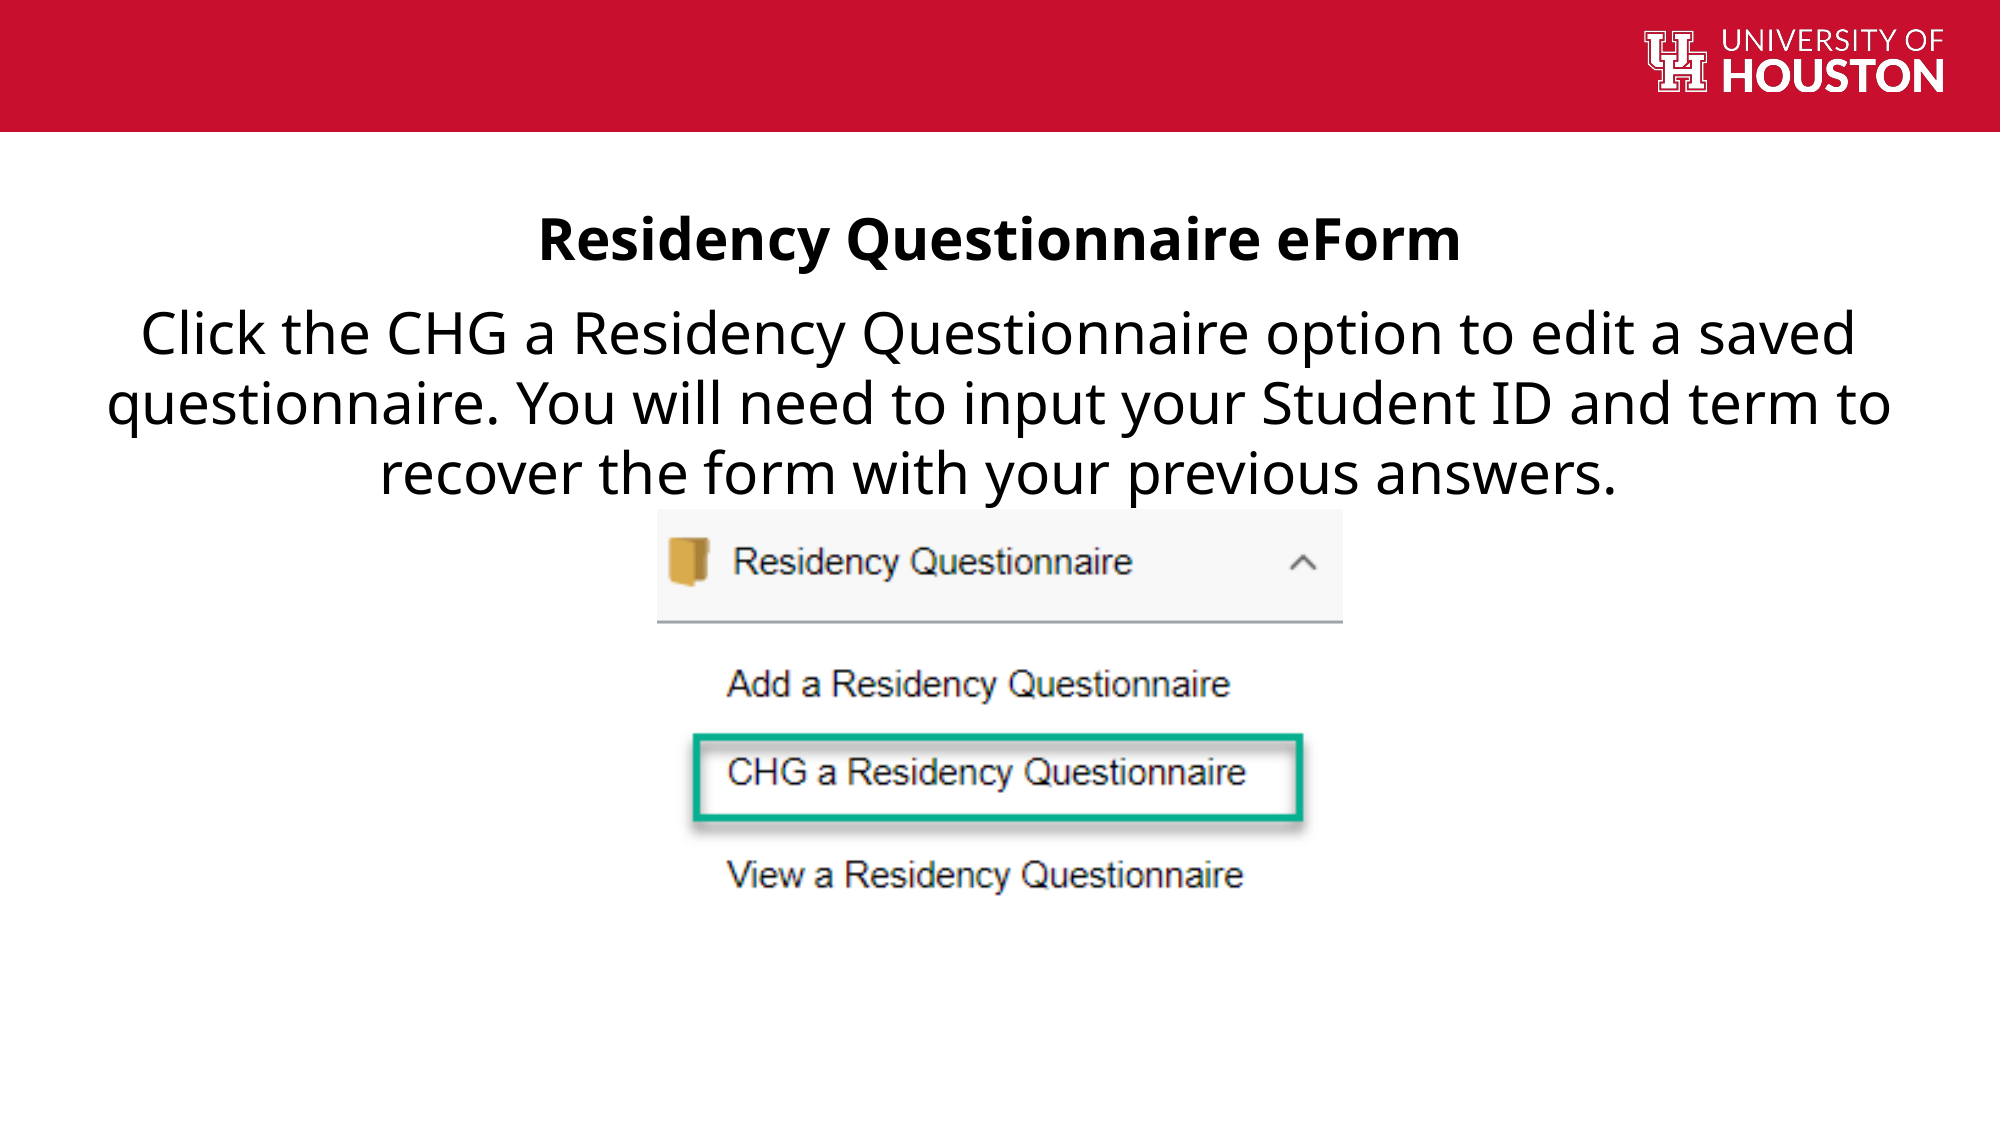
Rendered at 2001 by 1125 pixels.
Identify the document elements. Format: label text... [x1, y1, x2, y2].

list Residency Questionnaire eForm [58, 194, 1943, 279]
list Click the CHG a Residency Questionnaire option to edit a saved questionnaire. You will need to input your Student ID and term to recover the form with your previous answers. [56, 288, 1942, 1018]
picture [657, 509, 1343, 925]
